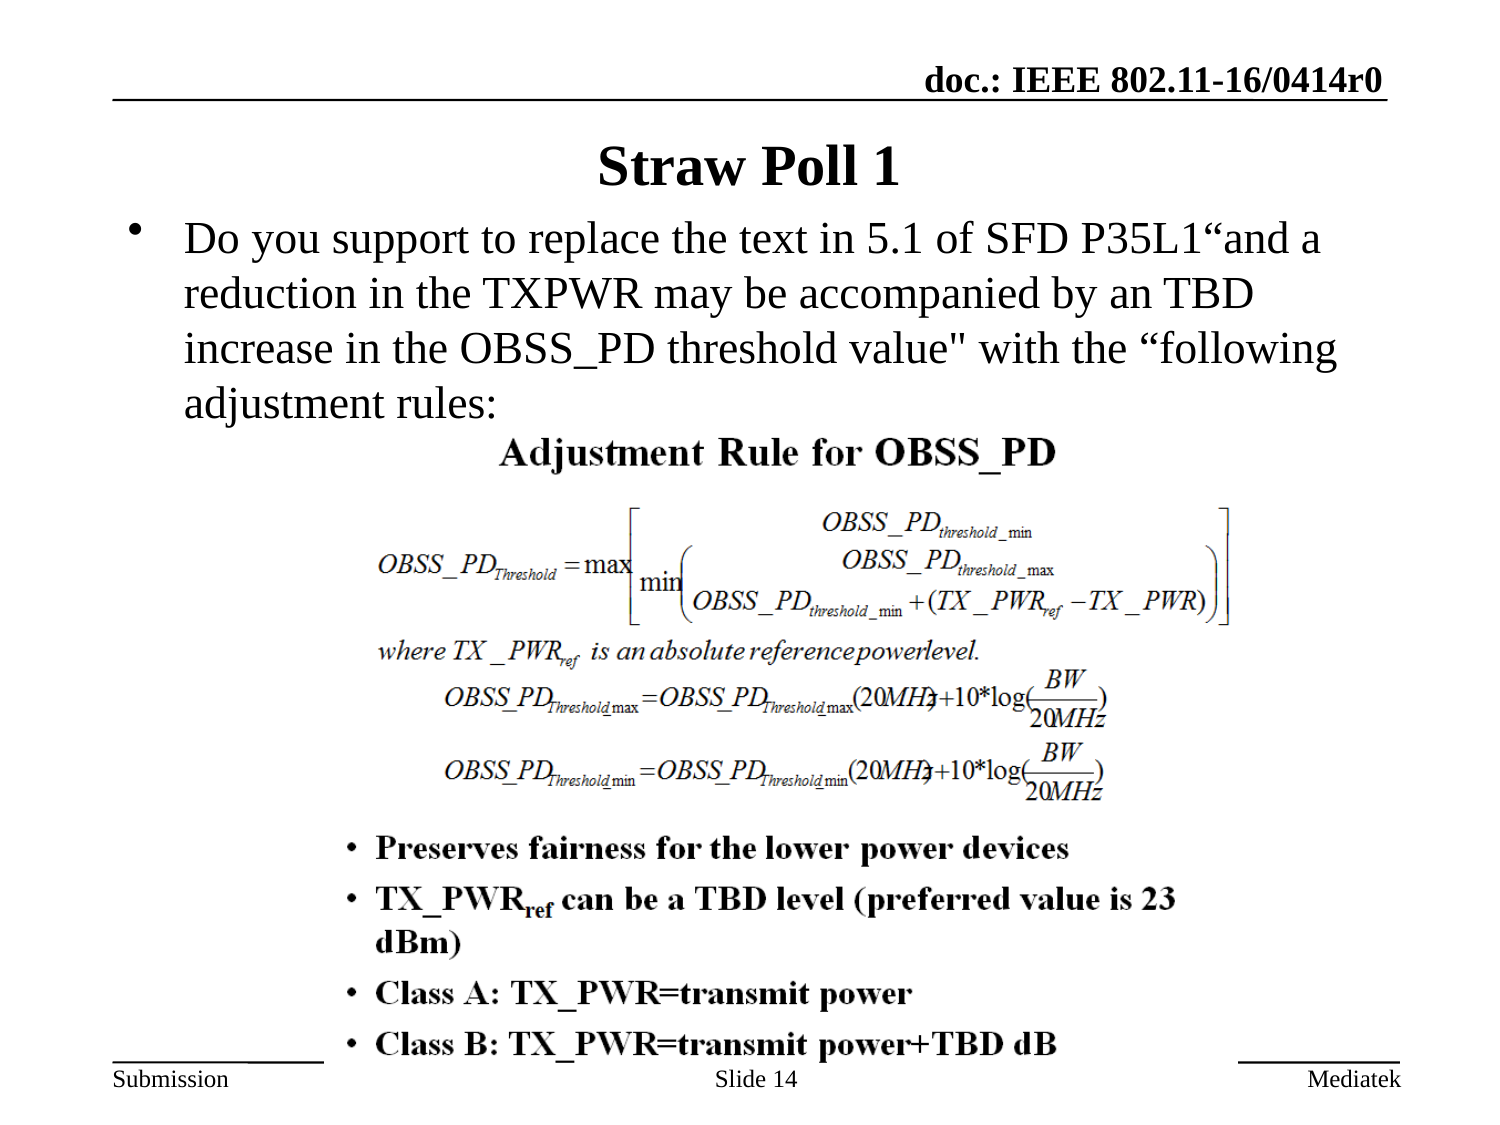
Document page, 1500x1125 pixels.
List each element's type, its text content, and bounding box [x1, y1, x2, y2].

title Straw Poll 1 [112, 112, 1388, 199]
list Do you support to replace the text in 5.1 of SFD P35L1“and a reduction in the TXPWR may be accompanied by an TBD increase in the OBSS_PD threshold value" with the “following adjustment rules: [112, 199, 1388, 876]
footer Mediatek [949, 1061, 1402, 1093]
picture [324, 387, 1238, 1064]
slide_number Slide 14 [712, 1072, 800, 1093]
